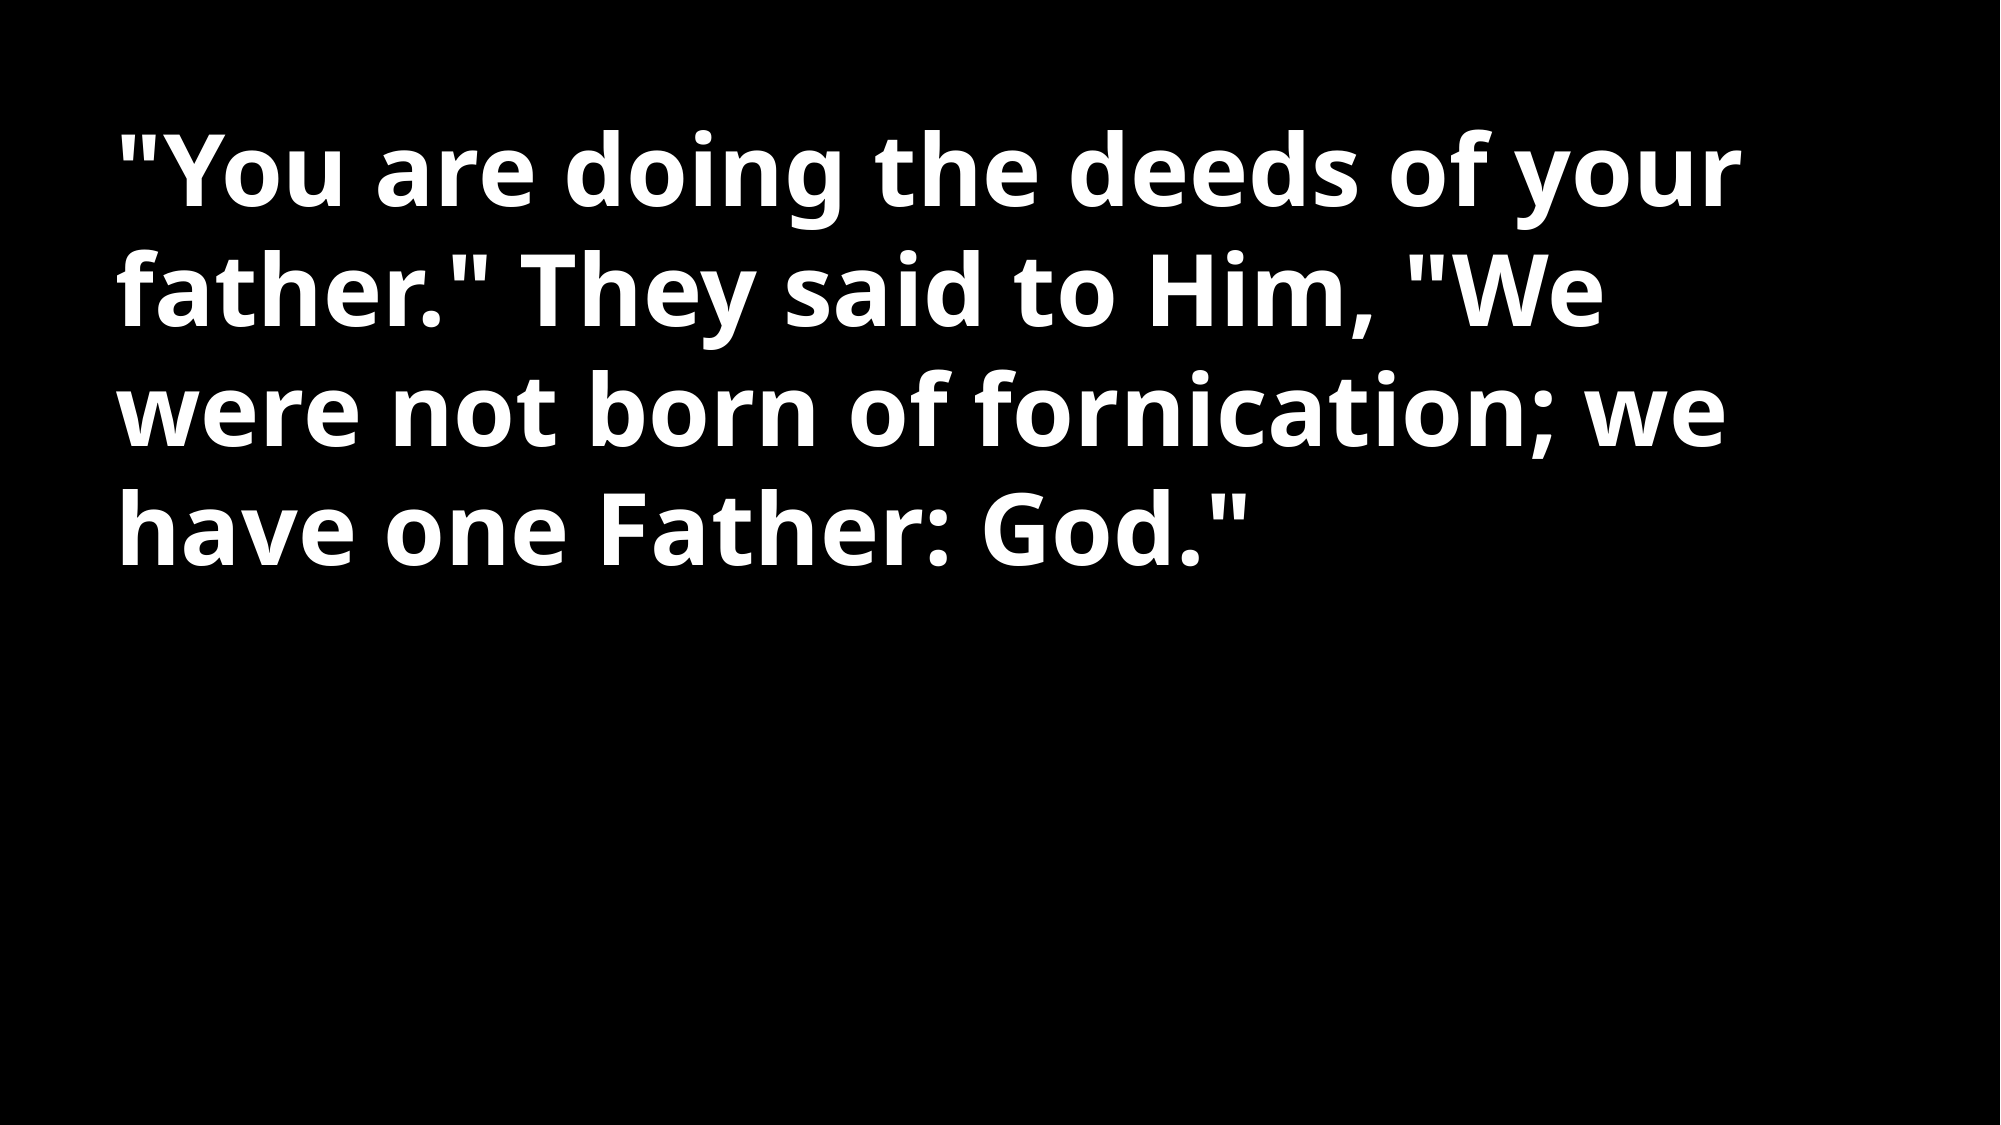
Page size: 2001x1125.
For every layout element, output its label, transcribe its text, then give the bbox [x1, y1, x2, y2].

text_box "You are doing the deeds of your father." They said to Him, "We were not born of fornication; we have one Father: God." [100, 98, 1879, 639]
